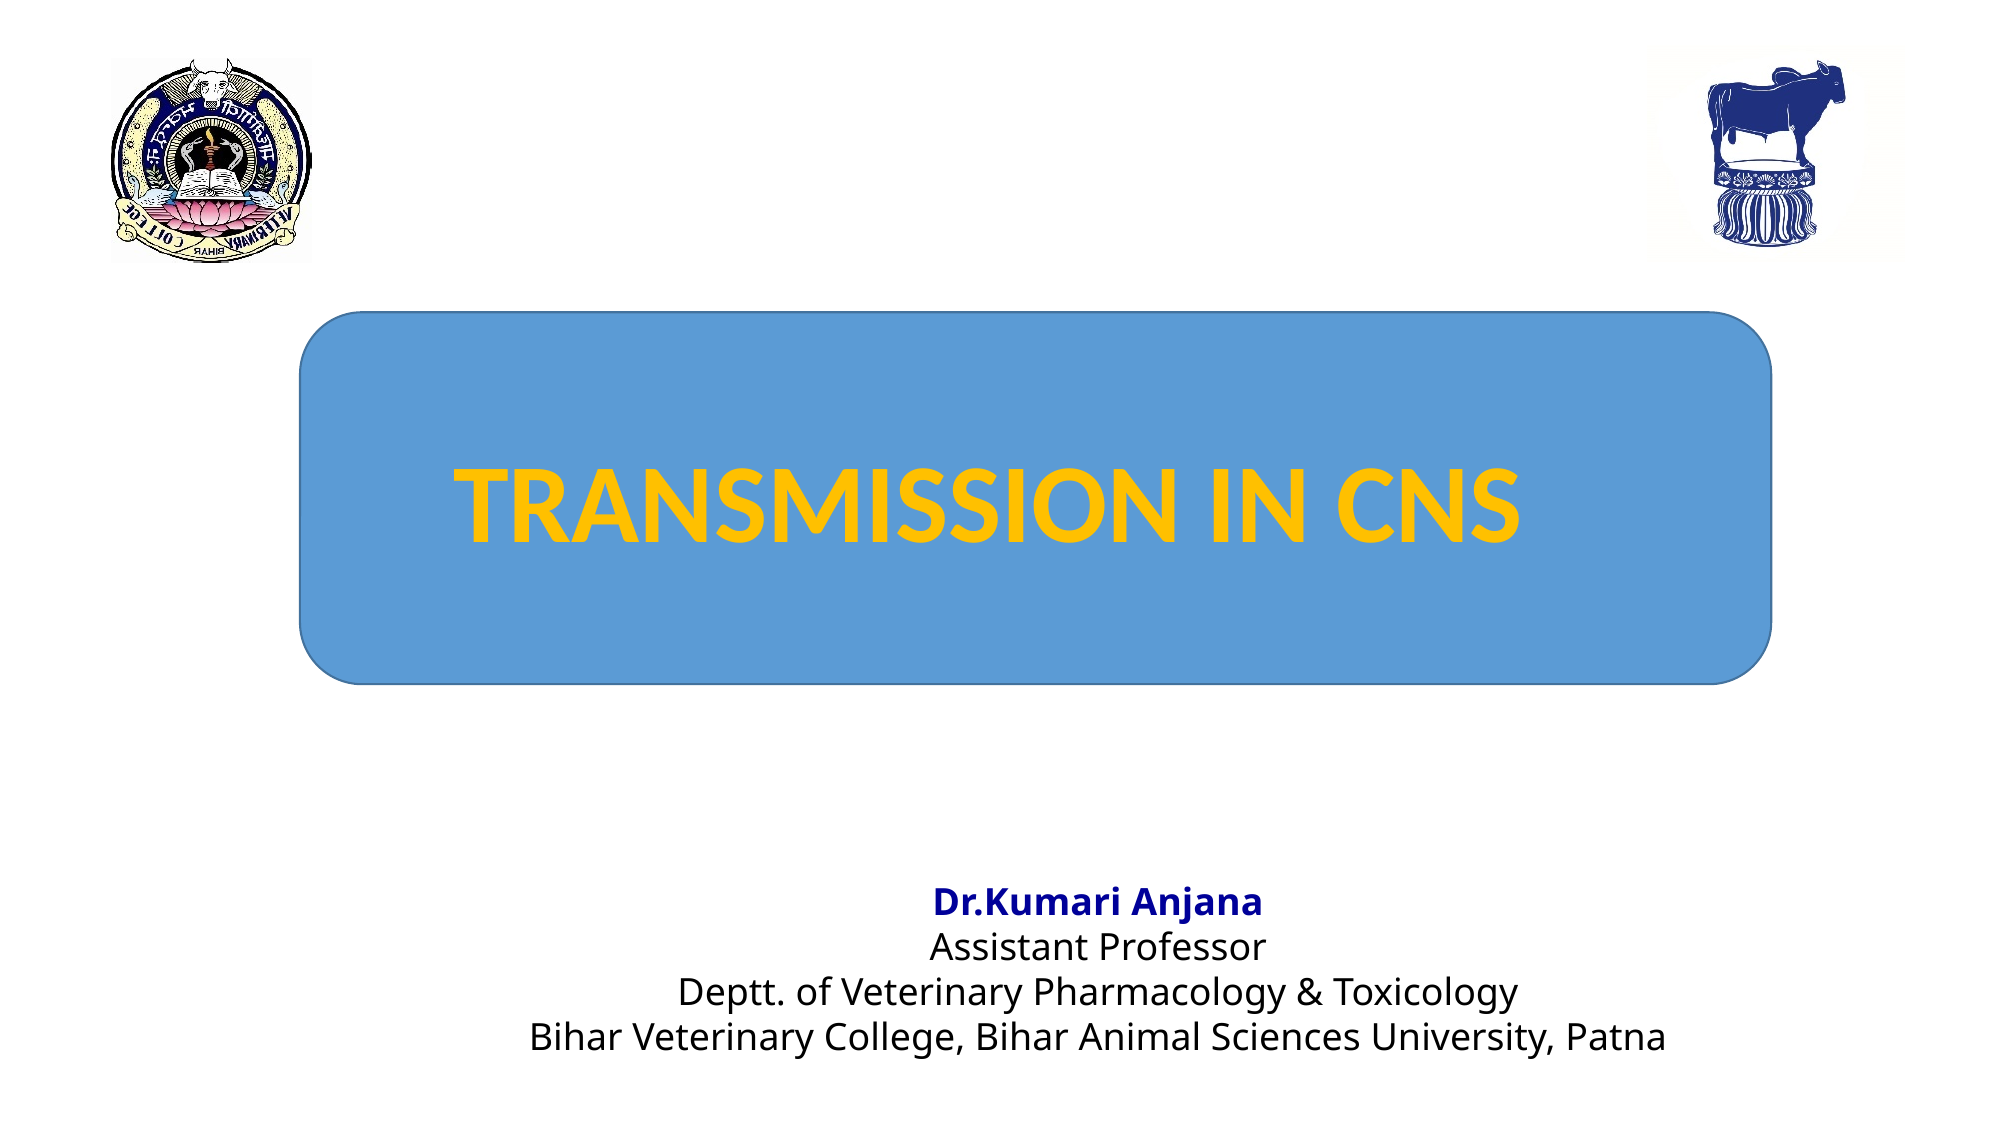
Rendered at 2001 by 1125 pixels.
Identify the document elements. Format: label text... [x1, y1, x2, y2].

picture [1647, 45, 1905, 262]
text_box Dr.Kumari Anjana Assistant Professor Deptt. of Veterinary Pharmacology & Toxicology Bihar Veterinary College, Bihar Animal Sciences University, Patna [474, 870, 1722, 1066]
text_box [298, 311, 1773, 686]
text_box TRANSMISSION IN CNS [438, 422, 1693, 573]
picture [110, 58, 312, 263]
